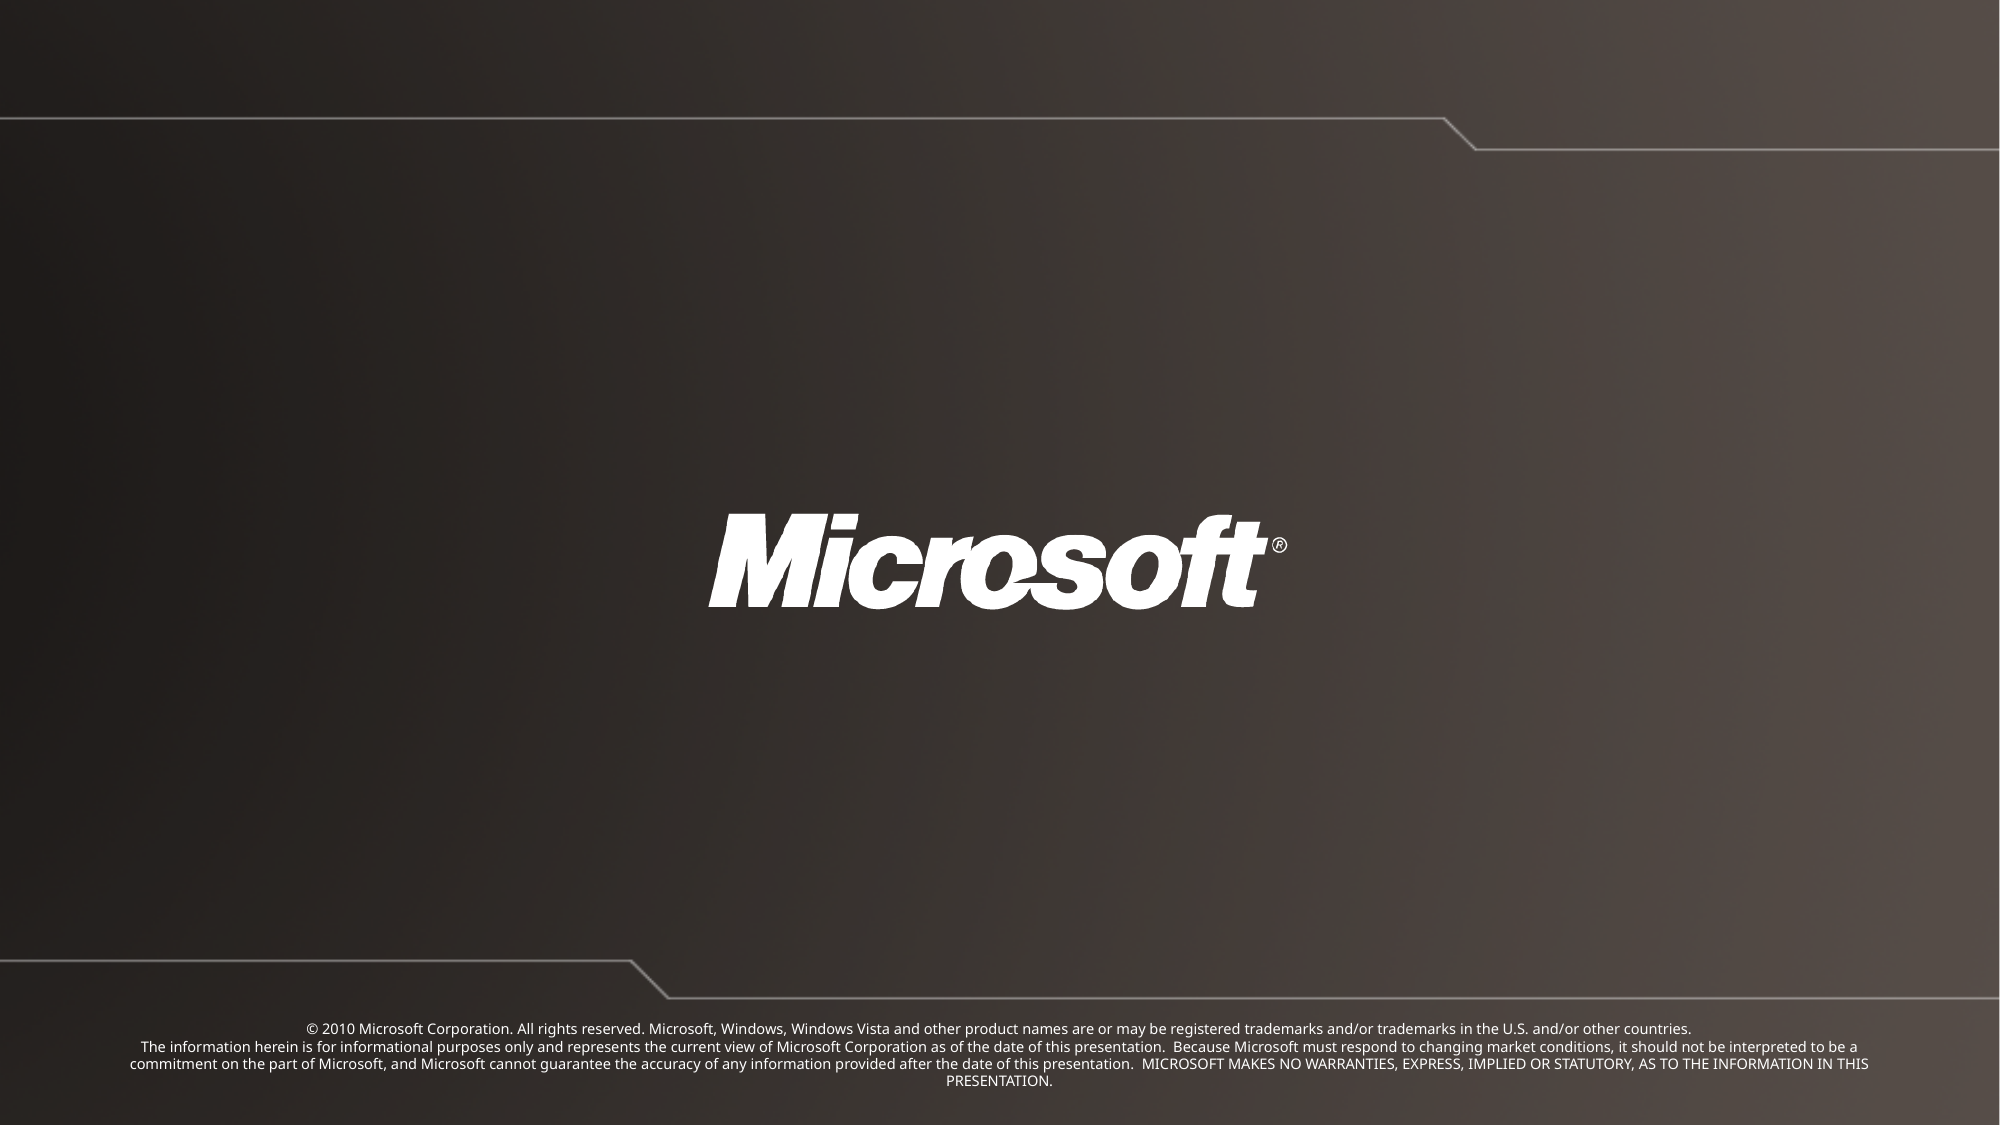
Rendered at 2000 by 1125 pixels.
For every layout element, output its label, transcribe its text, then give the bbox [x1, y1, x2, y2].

text_box © 2010 Microsoft Corporation. All rights reserved. Microsoft, Windows, Windows Vista and other product names are or may be registered trademarks and/or trademarks in the U.S. and/or other countries. The information herein is for informational purposes only and represents the current view of Microsoft Corporation as of the date of this presentation. Because Microsoft must respond to changing market conditions, it should not be interpreted to be a commitment on the part of Microsoft, and Microsoft cannot guarantee the accuracy of any information provided after the date of this presentation. MICROSOFT MAKES NO WARRANTIES, EXPRESS, IMPLIED OR STATUTORY, AS TO THE INFORMATION IN THIS PRESENTATION. [83, 1012, 1917, 1098]
picture [0, 0, 2000, 1125]
